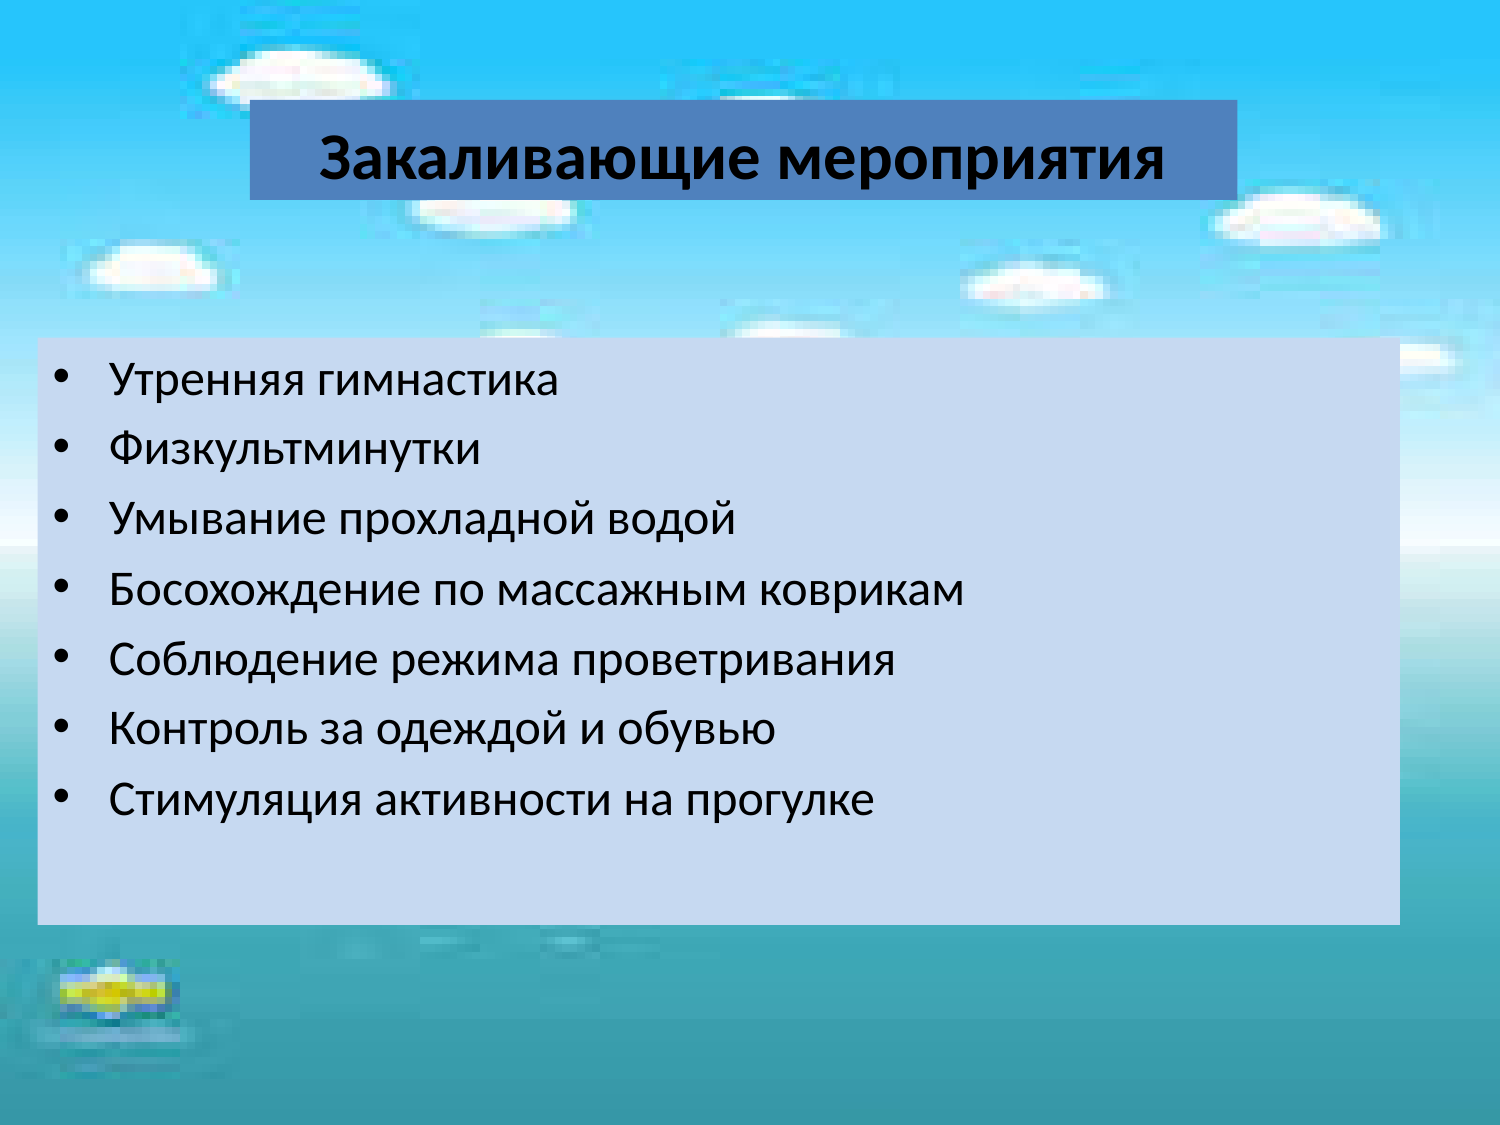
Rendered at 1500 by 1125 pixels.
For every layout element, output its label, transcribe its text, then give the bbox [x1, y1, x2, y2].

list Закаливающие мероприятия [249, 99, 1238, 201]
list Утренняя гимнастика Физкультминутки Умывание прохладной водой Босохождение по массажным коврикам Соблюдение режима проветривания Контроль за одеждой и обувью Стимуляция активности на прогулке [37, 337, 1401, 926]
picture [0, 0, 1500, 1125]
